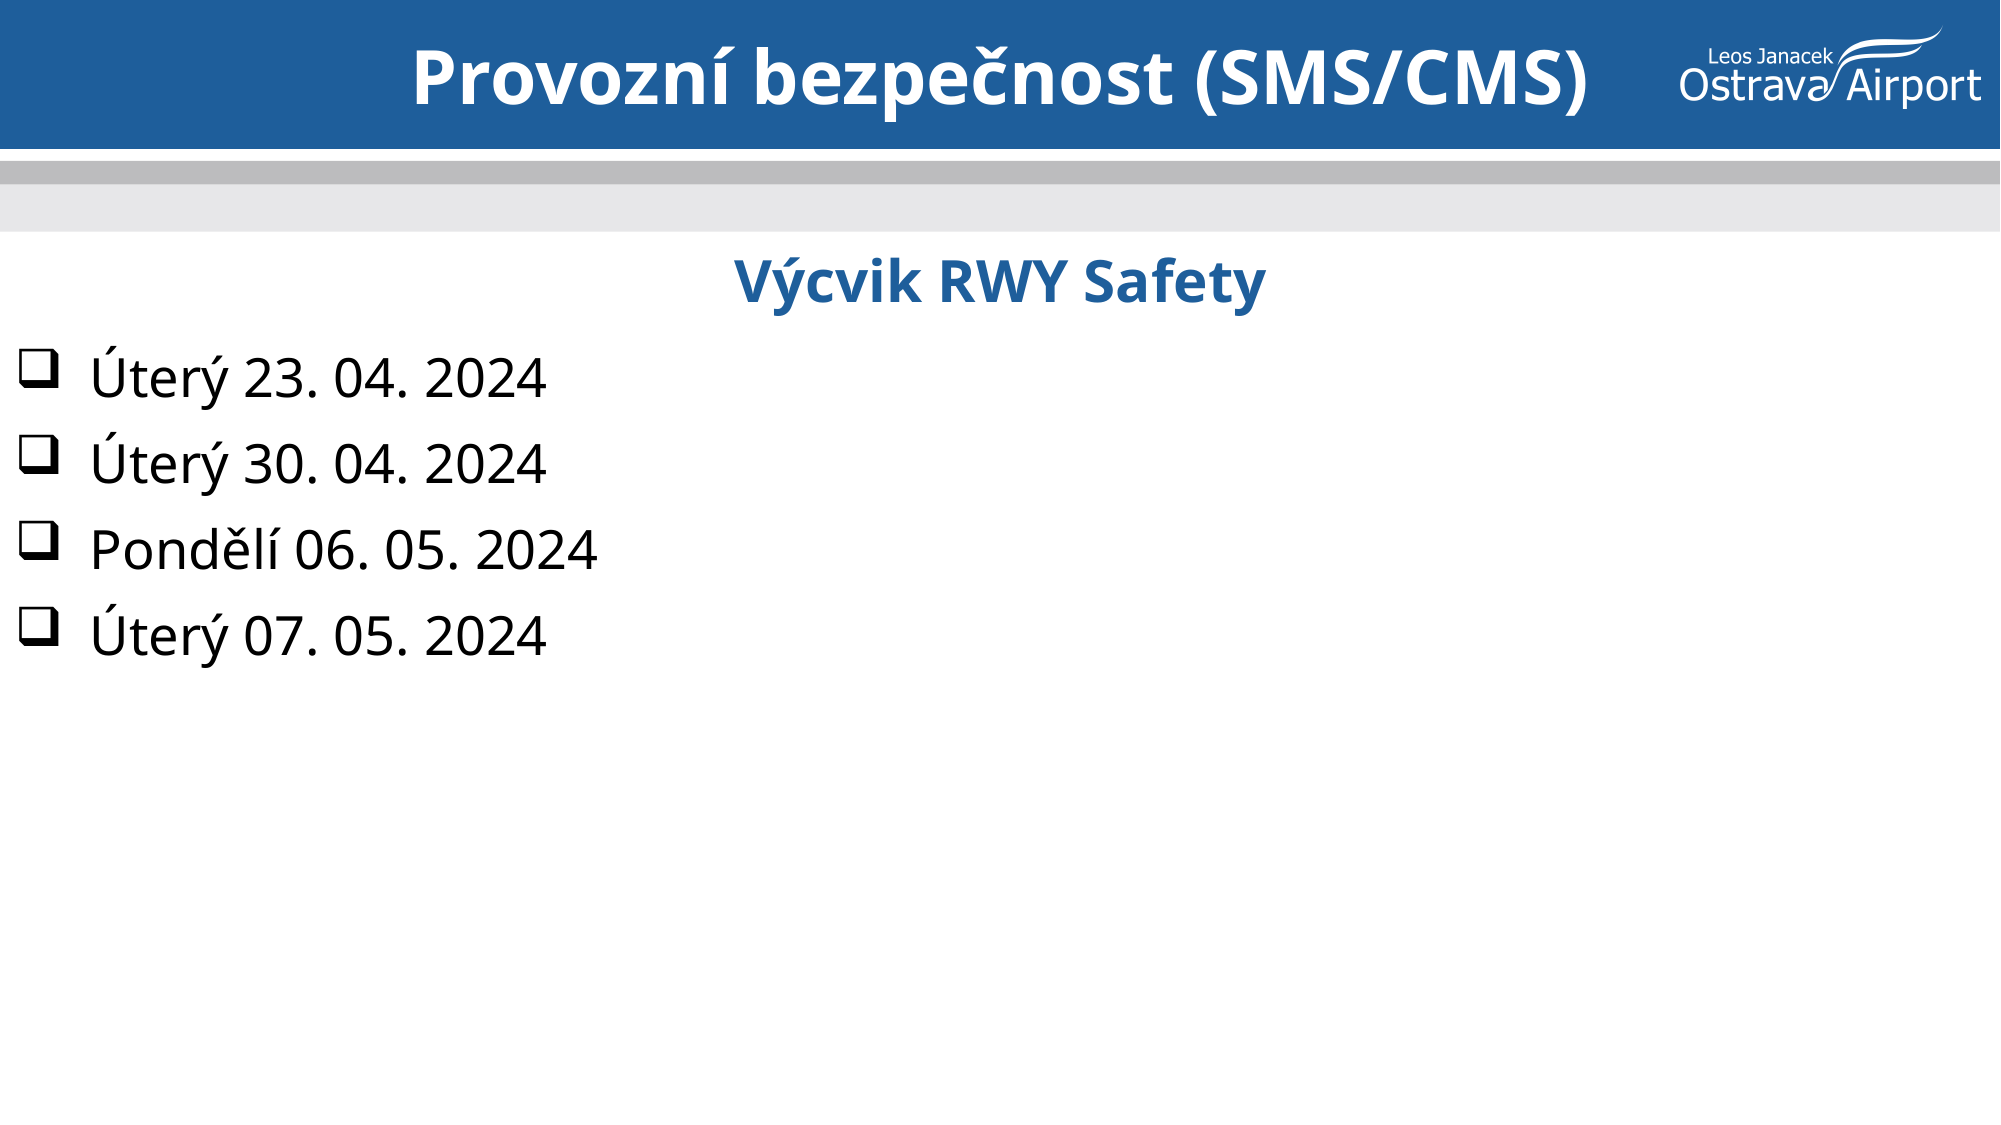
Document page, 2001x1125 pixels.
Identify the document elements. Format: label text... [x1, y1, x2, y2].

text_box [0, 160, 2000, 184]
text_box Provozní bezpečnost (SMS/CMS) [0, 0, 2000, 150]
text_box Výcvik RWY Safety Úterý 23. 04. 2024 Úterý 30. 04. 2024 Pondělí 06. 05. 2024 Úterý 07. 05. 2024 [0, 236, 2000, 674]
text_box [0, 184, 2000, 233]
picture [1662, 11, 2000, 137]
